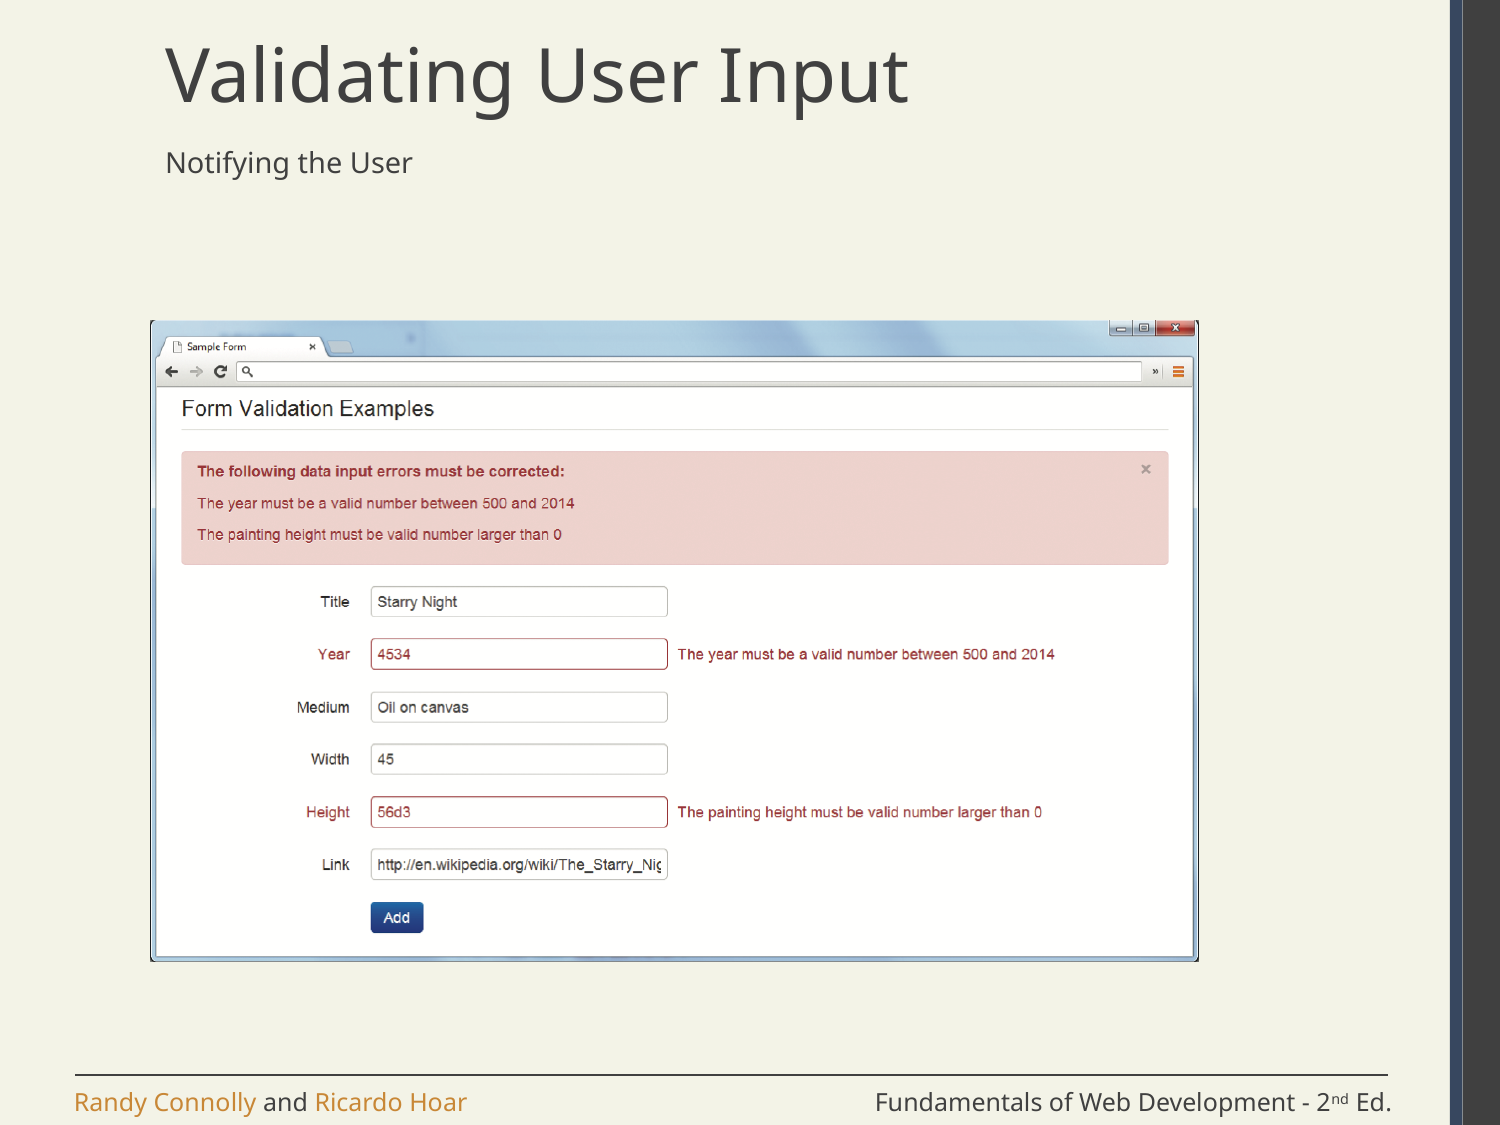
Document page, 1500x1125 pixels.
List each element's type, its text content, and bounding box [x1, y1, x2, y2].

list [149, 269, 1201, 1013]
list Notifying the User [150, 137, 1200, 188]
title Validating User Input [150, 20, 1425, 188]
